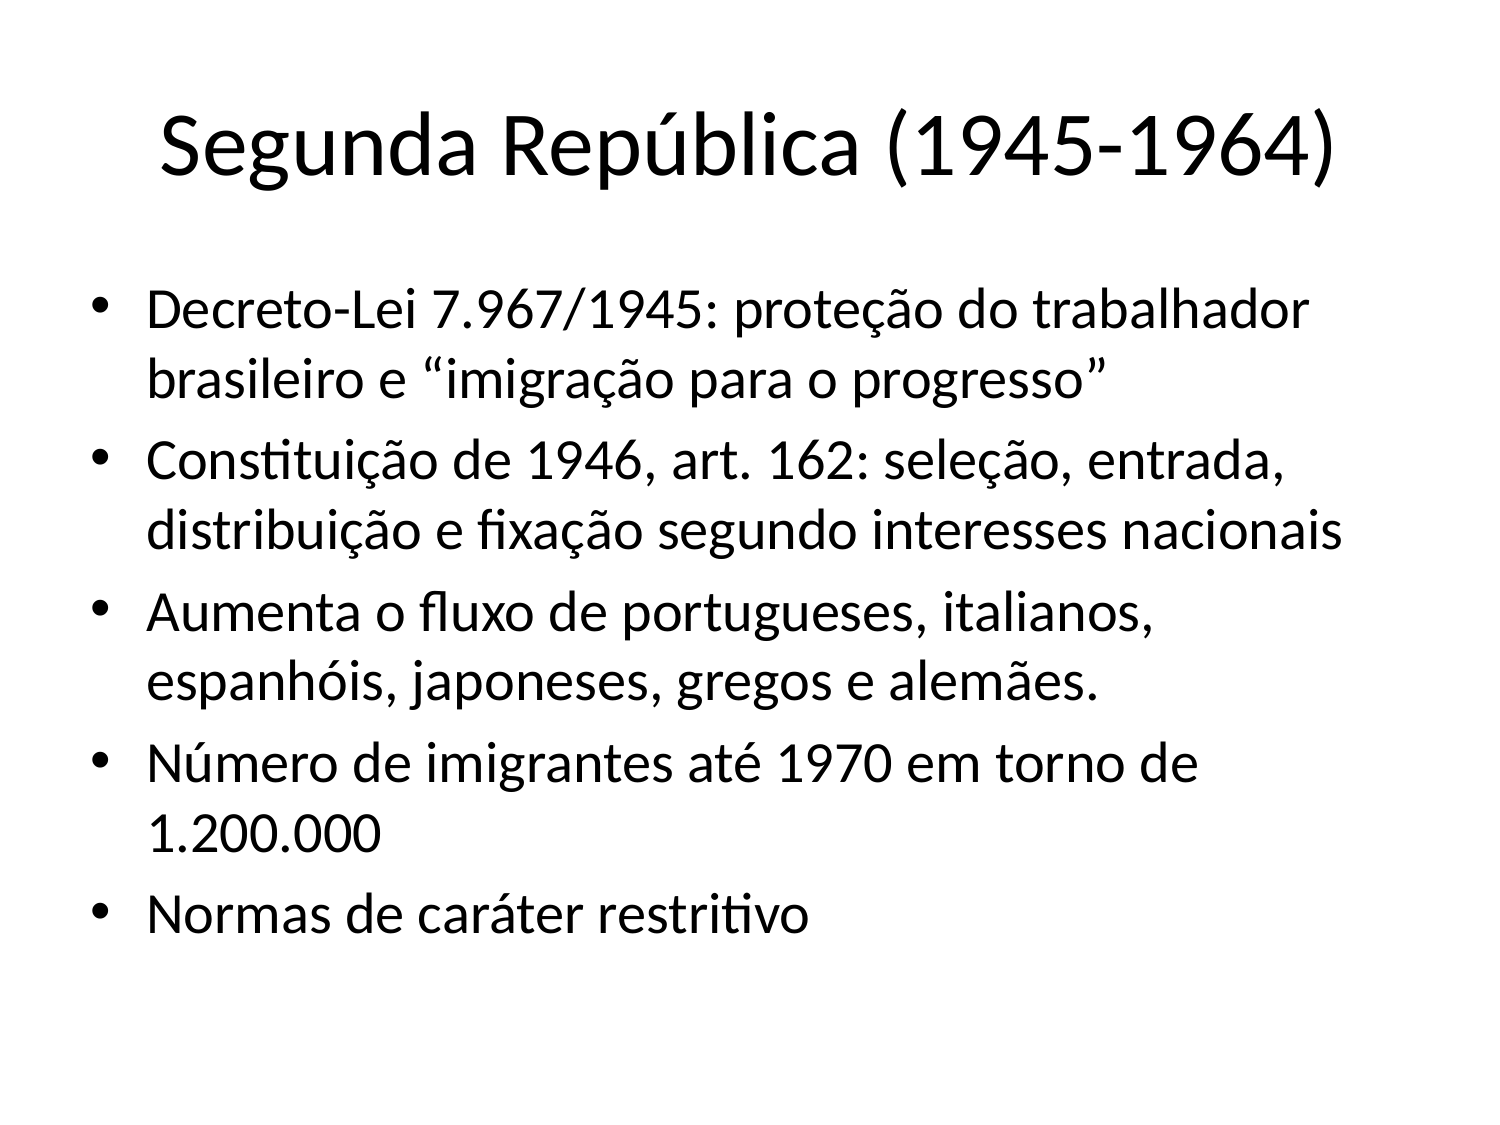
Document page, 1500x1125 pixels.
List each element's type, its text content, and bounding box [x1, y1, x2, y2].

title Segunda República (1945-1964) [75, 45, 1425, 233]
list Decreto-Lei 7.967/1945: proteção do trabalhador brasileiro e “imigração para o progresso” Constituição de 1946, art. 162: seleção, entrada, distribuição e fixação segundo interesses nacionais Aumenta o fluxo de portugueses, italianos, espanhóis, japoneses, gregos e alemães. Número de imigrantes até 1970 em torno de 1.200.000 Normas de caráter restritivo [75, 262, 1425, 1005]
